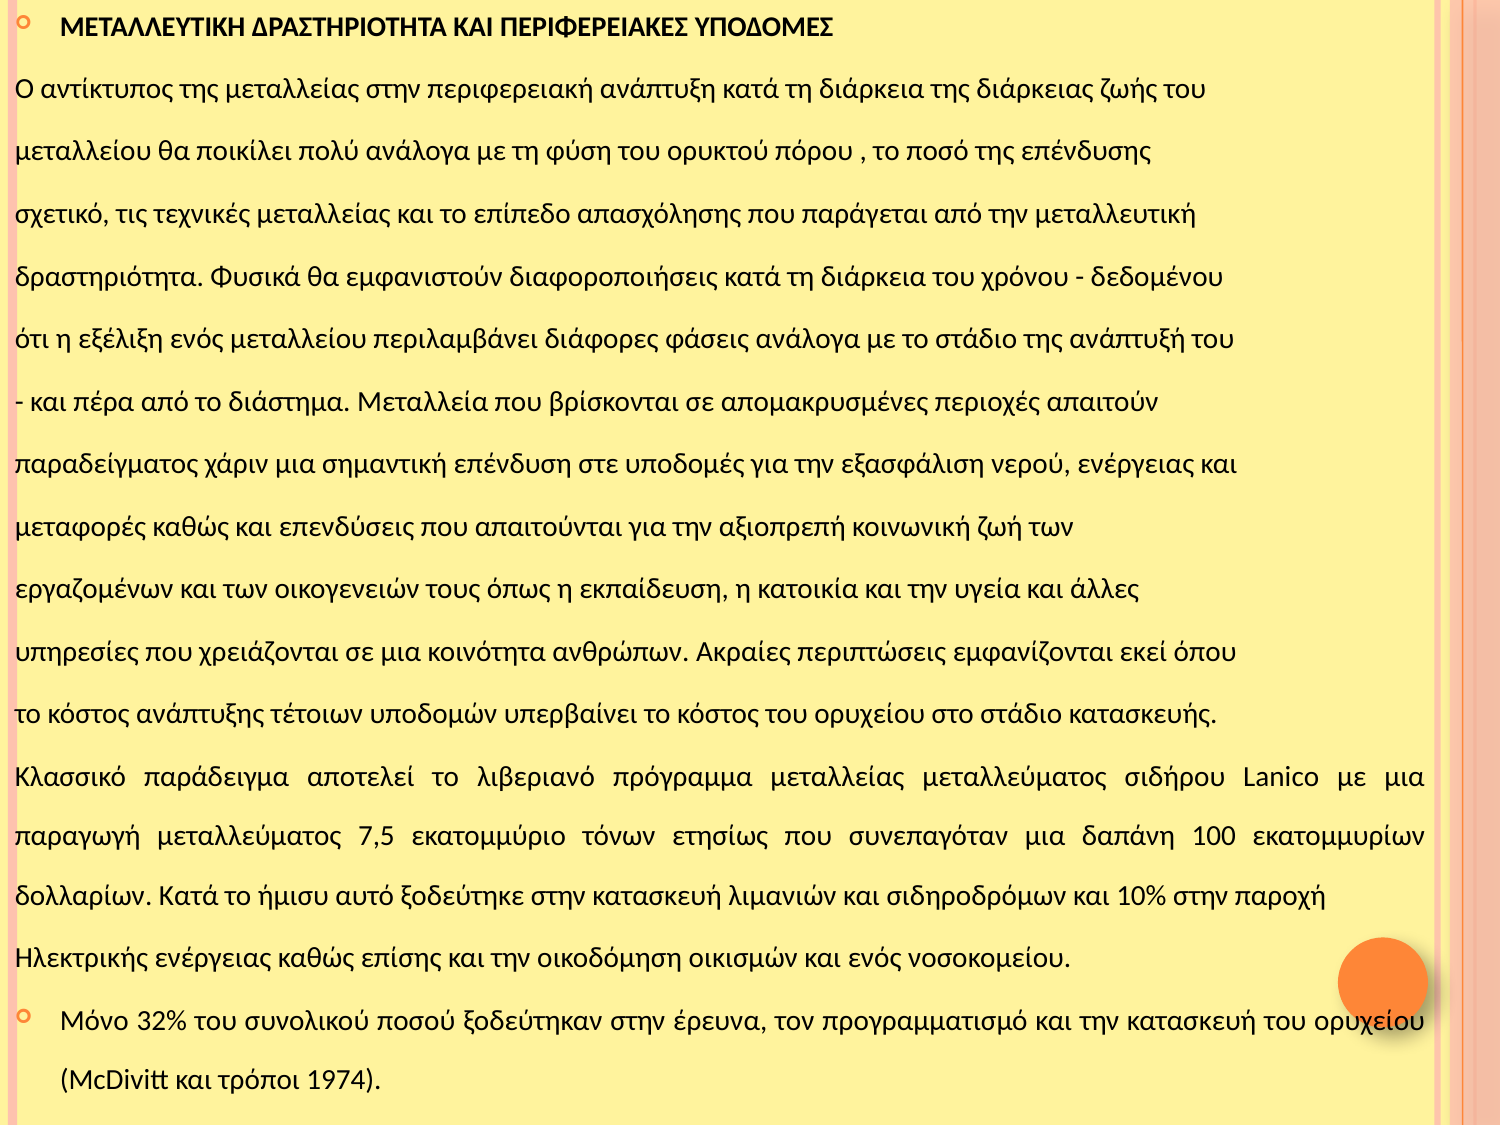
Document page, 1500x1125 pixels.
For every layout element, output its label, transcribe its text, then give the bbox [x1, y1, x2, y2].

list ΜΕΤΑΛΛΕΥΤΙΚΗ ΔΡΑΣΤΗΡΙΟΤΗΤΑ ΚΑΙ ΠΕΡΙΦΕΡΕΙΑΚΕΣ ΥΠΟΔΟΜΕΣ Ο αντίκτυπος της μεταλλείας στην περιφερειακή ανάπτυξη κατά τη διάρκεια της διάρκειας ζωής του μεταλλείου θα ποικίλει πολύ ανάλογα με τη φύση του ορυκτού πόρου , το ποσό της επένδυσης σχετικό, τις τεχνικές μεταλλείας και το επίπεδο απασχόλησης που παράγεται από την μεταλλευτική δραστηριότητα. Φυσικά θα εμφανιστούν διαφοροποιήσεις κατά τη διάρκεια του χρόνου - δεδομένου ότι η εξέλιξη ενός μεταλλείου περιλαμβάνει διάφορες φάσεις ανάλογα με το στάδιο της ανάπτυξή του - και πέρα από το διάστημα. Μεταλλεία που βρίσκονται σε απομακρυσμένες περιοχές απαιτούν παραδείγματος χάριν μια σημαντική επένδυση στε υποδομές για την εξασφάλιση νερού, ενέργειας και μεταφορές καθώς και επενδύσεις που απαιτούνται για την αξιοπρεπή κοινωνική ζωή των εργαζομένων και των οικογενειών τους όπως η εκπαίδευση, η κατοικία και την υγεία και άλλες υπηρεσίες που χρειάζονται σε μια κοινότητα ανθρώπων. Ακραίες περιπτώσεις εμφανίζονται εκεί όπου το κόστος ανάπτυξης τέτοιων υποδομών υπερβαίνει το κόστος του ορυχείου στο στάδιο κατασκευής. Κλασσικό παράδειγμα αποτελεί το λιβεριανό πρόγραμμα μεταλλείας μεταλλεύματος σιδήρου Lanico με μια παραγωγή μεταλλεύματος 7,5 εκατομμύριο τόνων ετησίως που συνεπαγόταν μια δαπάνη 100 εκατομμυρίων δολλαρίων. Κατά το ήμισυ αυτό ξοδεύτηκε στην κατασκευή λιμανιών και σιδηροδρόμων και 10% στην παροχή Ηλεκτρικής ενέργειας καθώς επίσης και την οικοδόμηση οικισμών και ενός νοσοκομείου. Μόνο 32% του συνολικού ποσού ξοδεύτηκαν στην έρευνα, τον προγραμματισμό και την κατασκευή του ορυχείου (McDivitt και τρόποι 1974). [0, 0, 1442, 1125]
